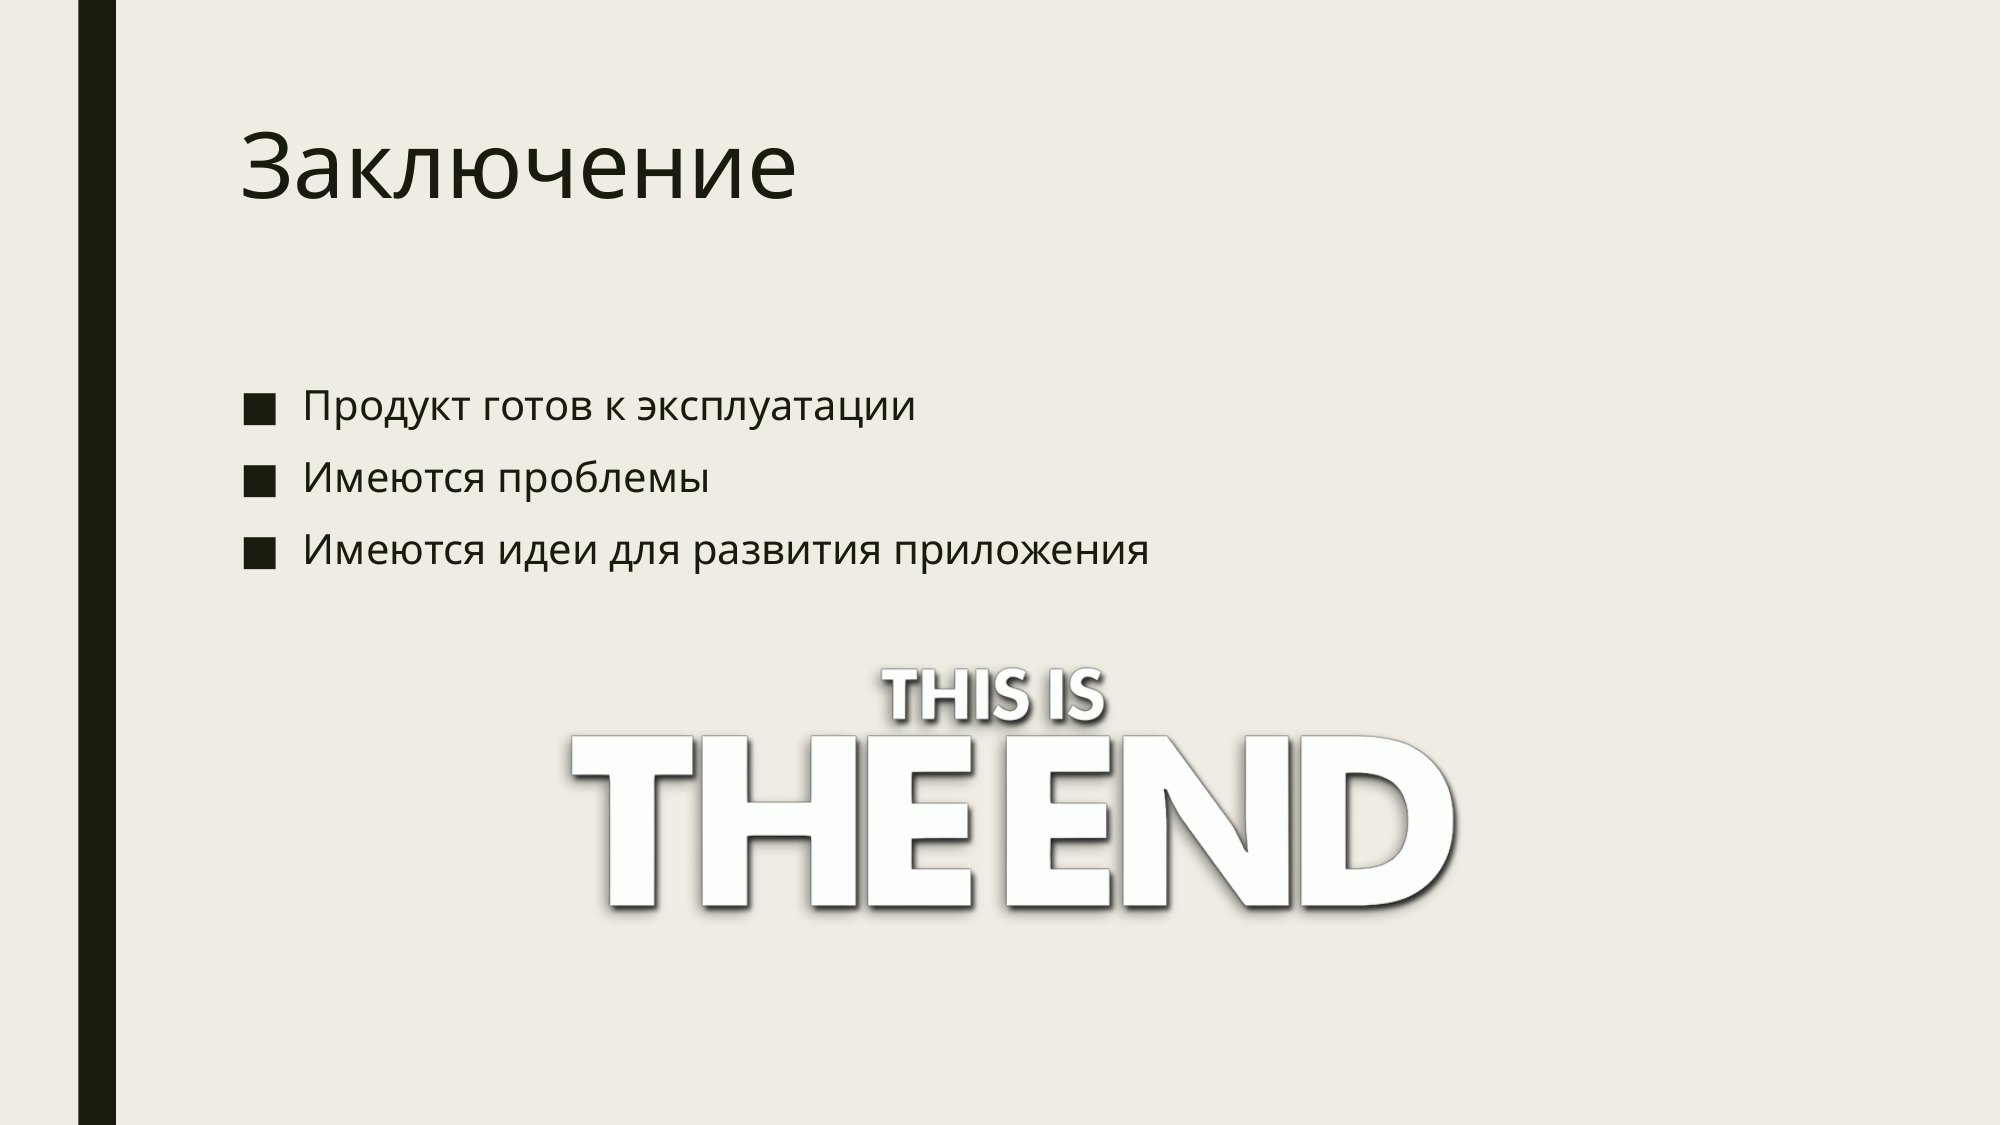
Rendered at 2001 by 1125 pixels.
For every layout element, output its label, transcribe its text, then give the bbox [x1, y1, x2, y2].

list Продукт готов к эксплуатации Имеются проблемы Имеются идеи для развития приложения [225, 375, 1800, 963]
title Заключение [225, 112, 1800, 357]
picture [560, 611, 1465, 963]
